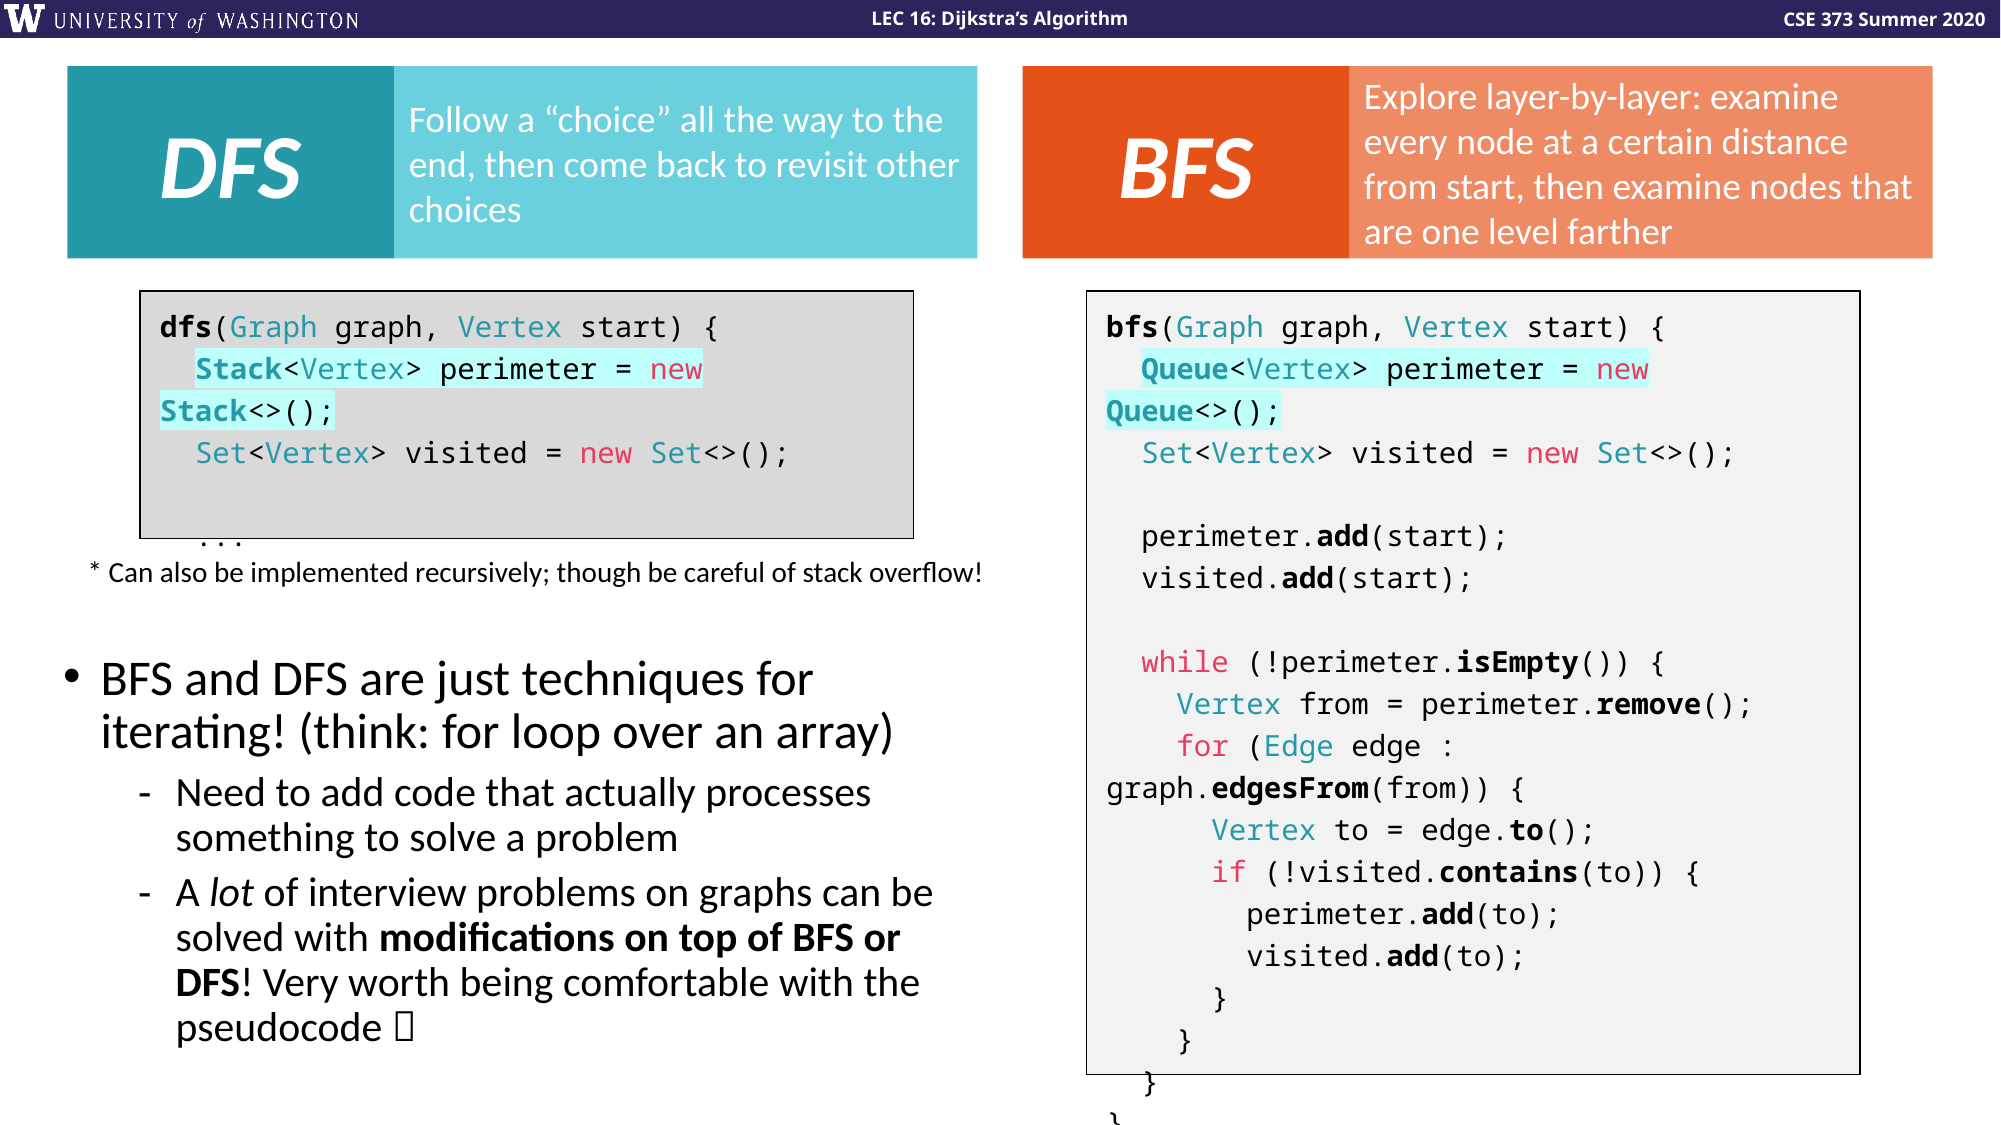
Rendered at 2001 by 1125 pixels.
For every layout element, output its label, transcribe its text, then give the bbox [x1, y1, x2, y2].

text_box Explore layer-by-layer: examine every node at a certain distance from start, then examine nodes that are one level farther [1350, 65, 1934, 259]
text_box dfs(Graph graph, Vertex start) { Stack<Vertex> perimeter = new Stack<>(); Set<Vertex> visited = new Set<>(); ... [140, 291, 914, 539]
picture [4, 4, 358, 33]
list BFS and DFS are just techniques for iterating! (think: for loop over an array) Need to add code that actually processes something to solve a problem A lot of interview problems on graphs can be solved with modifications on top of BFS or DFS! Very worth being comfortable with the pseudocode  [48, 644, 978, 1075]
text_box DFS [66, 65, 395, 259]
text_box bfs(Graph graph, Vertex start) { Queue<Vertex> perimeter = new Queue<>(); Set<Vertex> visited = new Set<>(); perimeter.add(start); visited.add(start); while (!perimeter.isEmpty()) { Vertex from = perimeter.remove(); for (Edge edge : graph.edgesFrom(from)) { Vertex to = edge.to(); if (!visited.contains(to)) { perimeter.add(to); visited.add(to); } } } } [1086, 291, 1860, 1075]
text_box Follow a “choice” all the way to the end, then come back to revisit other choices [395, 65, 978, 259]
text_box * Can also be implemented recursively; though be careful of stack overflow! [72, 545, 1006, 596]
text_box BFS [1022, 65, 1350, 259]
